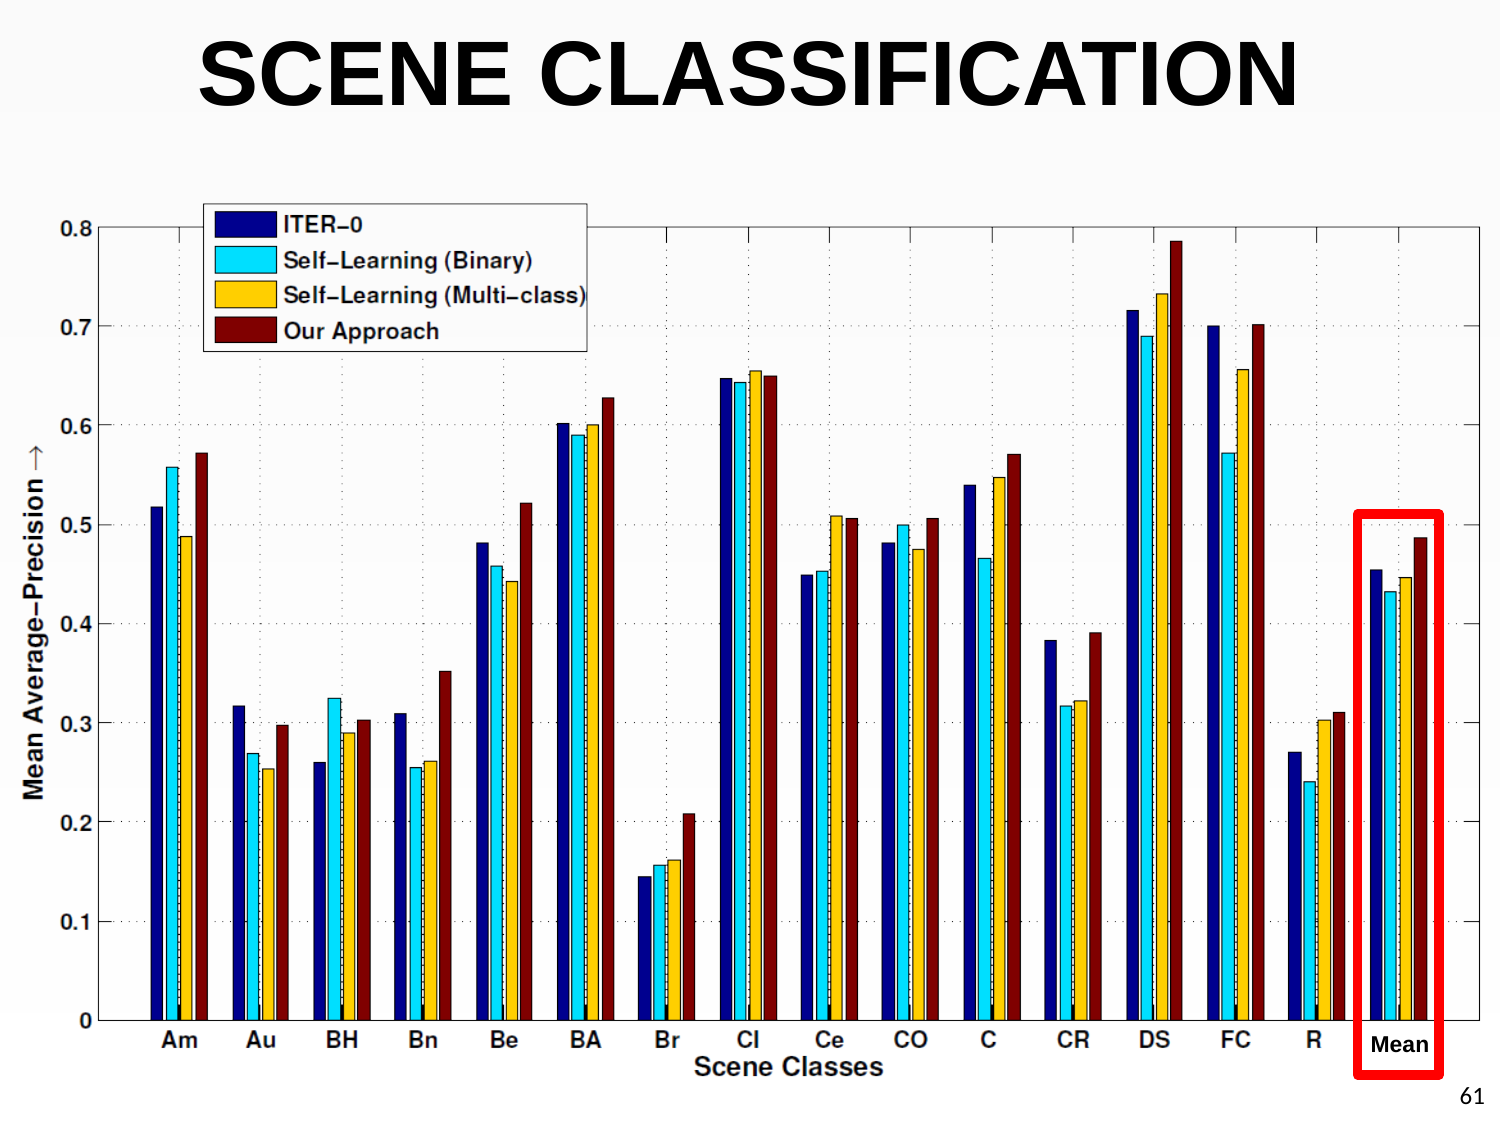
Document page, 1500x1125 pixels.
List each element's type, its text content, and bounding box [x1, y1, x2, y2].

picture [11, 197, 1488, 1088]
title Scene Classification [18, 0, 1482, 138]
slide_number 61 [1149, 1065, 1500, 1125]
